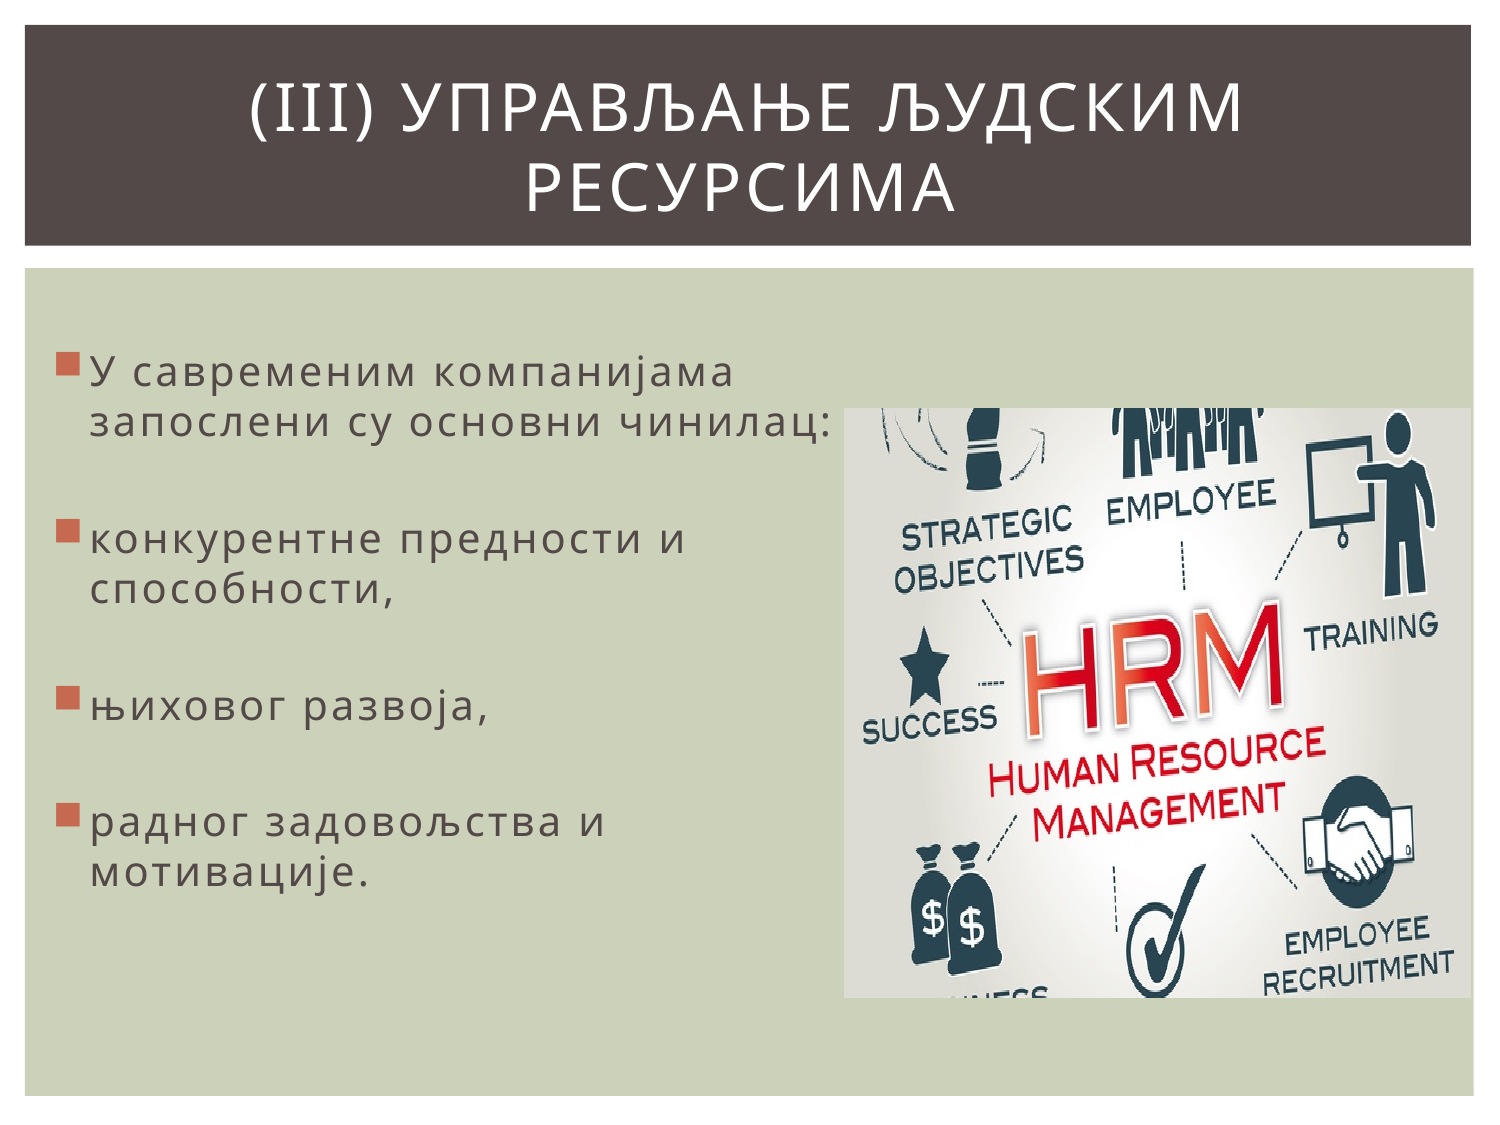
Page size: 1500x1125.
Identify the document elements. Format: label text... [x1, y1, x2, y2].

list У савременим компанијама запослени су основни чинилац: конкурентне предности и способности, њиховог развоја, радног задовољства и мотивације. [29, 278, 857, 1080]
title (III) Управљање људским ресурсима [62, 58, 1438, 232]
picture [844, 408, 1471, 998]
